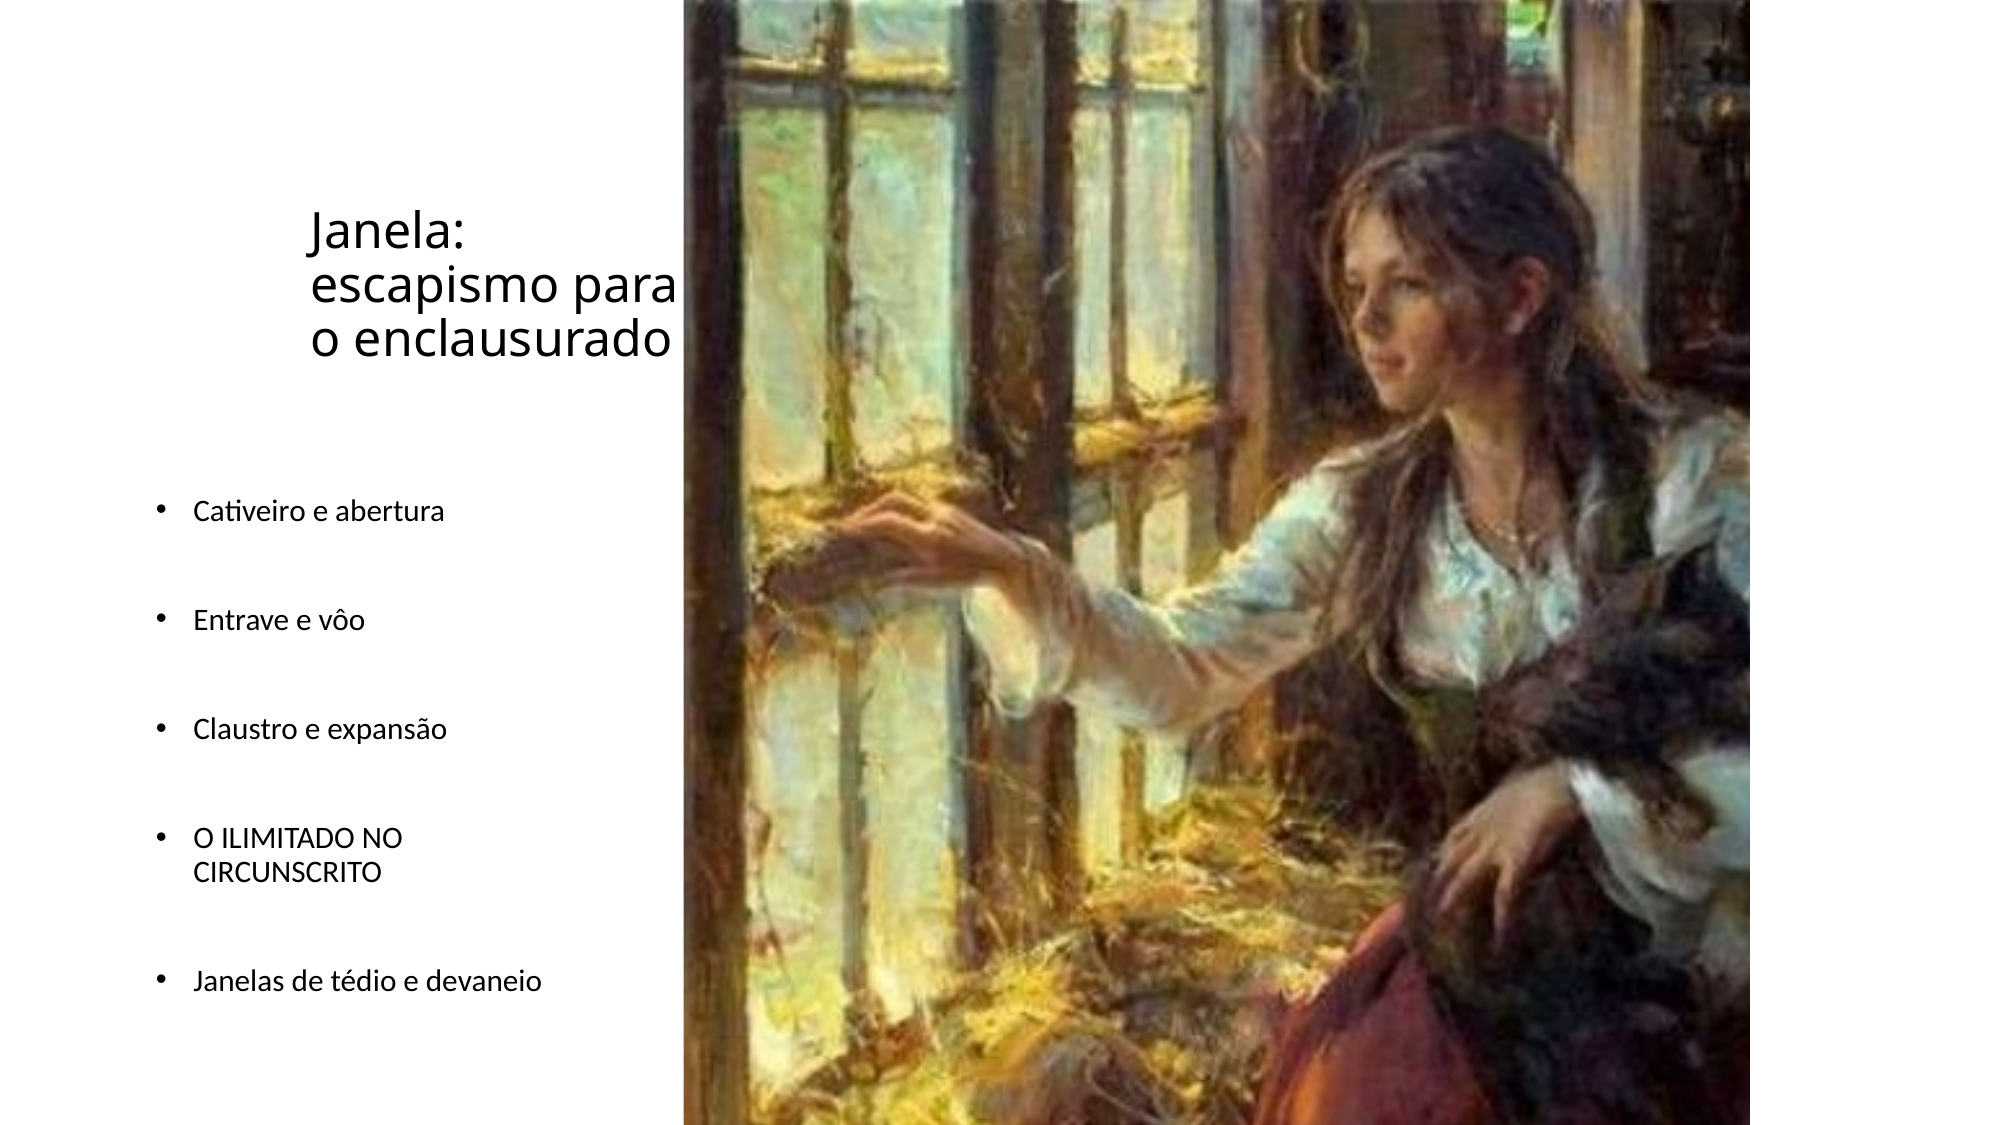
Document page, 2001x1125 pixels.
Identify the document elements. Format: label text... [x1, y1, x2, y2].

title Janela: escapismo para o enclausurado [295, 190, 683, 375]
list Cativeiro e abertura Entrave e vôo Claustro e expansão O ILIMITADO NO CIRCUNSCRITO Janelas de tédio e devaneio [140, 486, 564, 1013]
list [683, 0, 1750, 1125]
